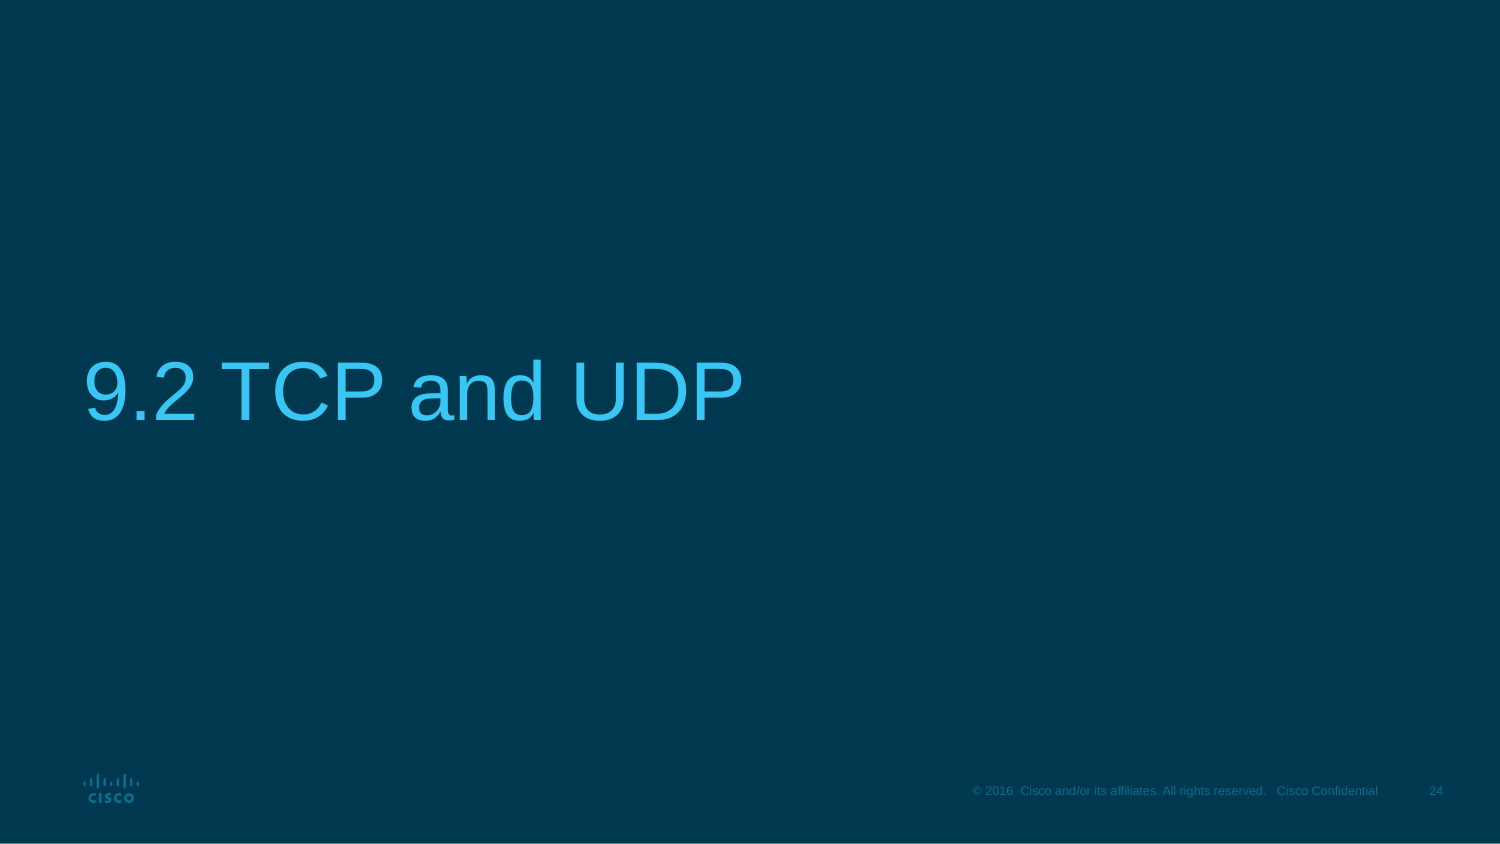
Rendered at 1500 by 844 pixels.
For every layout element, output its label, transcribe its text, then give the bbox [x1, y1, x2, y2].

title 9.2 TCP and UDP [68, 150, 1315, 446]
